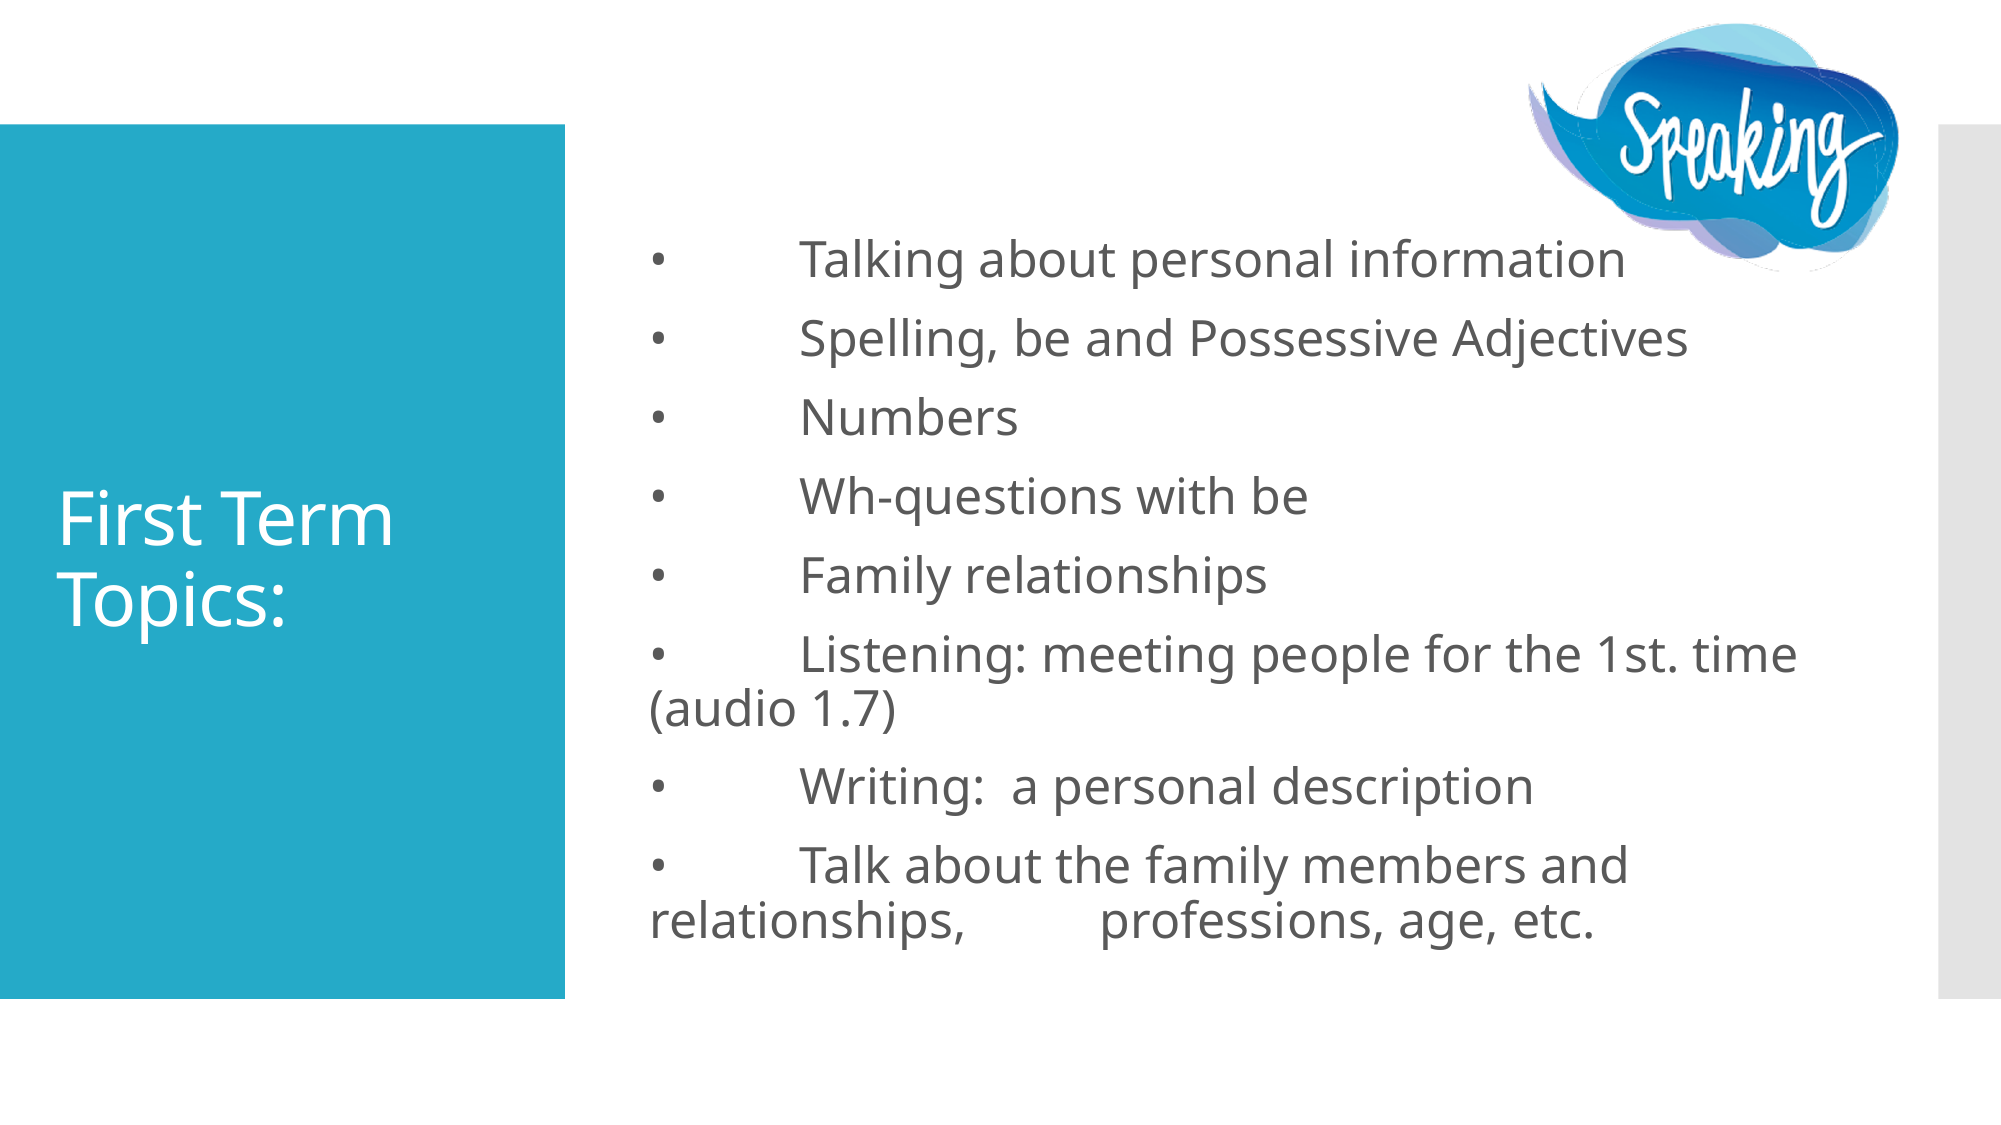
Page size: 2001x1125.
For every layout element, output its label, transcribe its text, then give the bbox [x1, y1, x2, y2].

title First Term Topics: [41, 184, 525, 940]
picture [1525, 14, 1909, 272]
list • Talking about personal information • Spelling, be and Possessive Adjectives • Numbers • Wh-questions with be • Family relationships • Listening: meeting people for the 1st. time (audio 1.7) • Writing: a personal description • Talk about the family members and relationships, professions, age, etc. [634, 141, 1959, 982]
